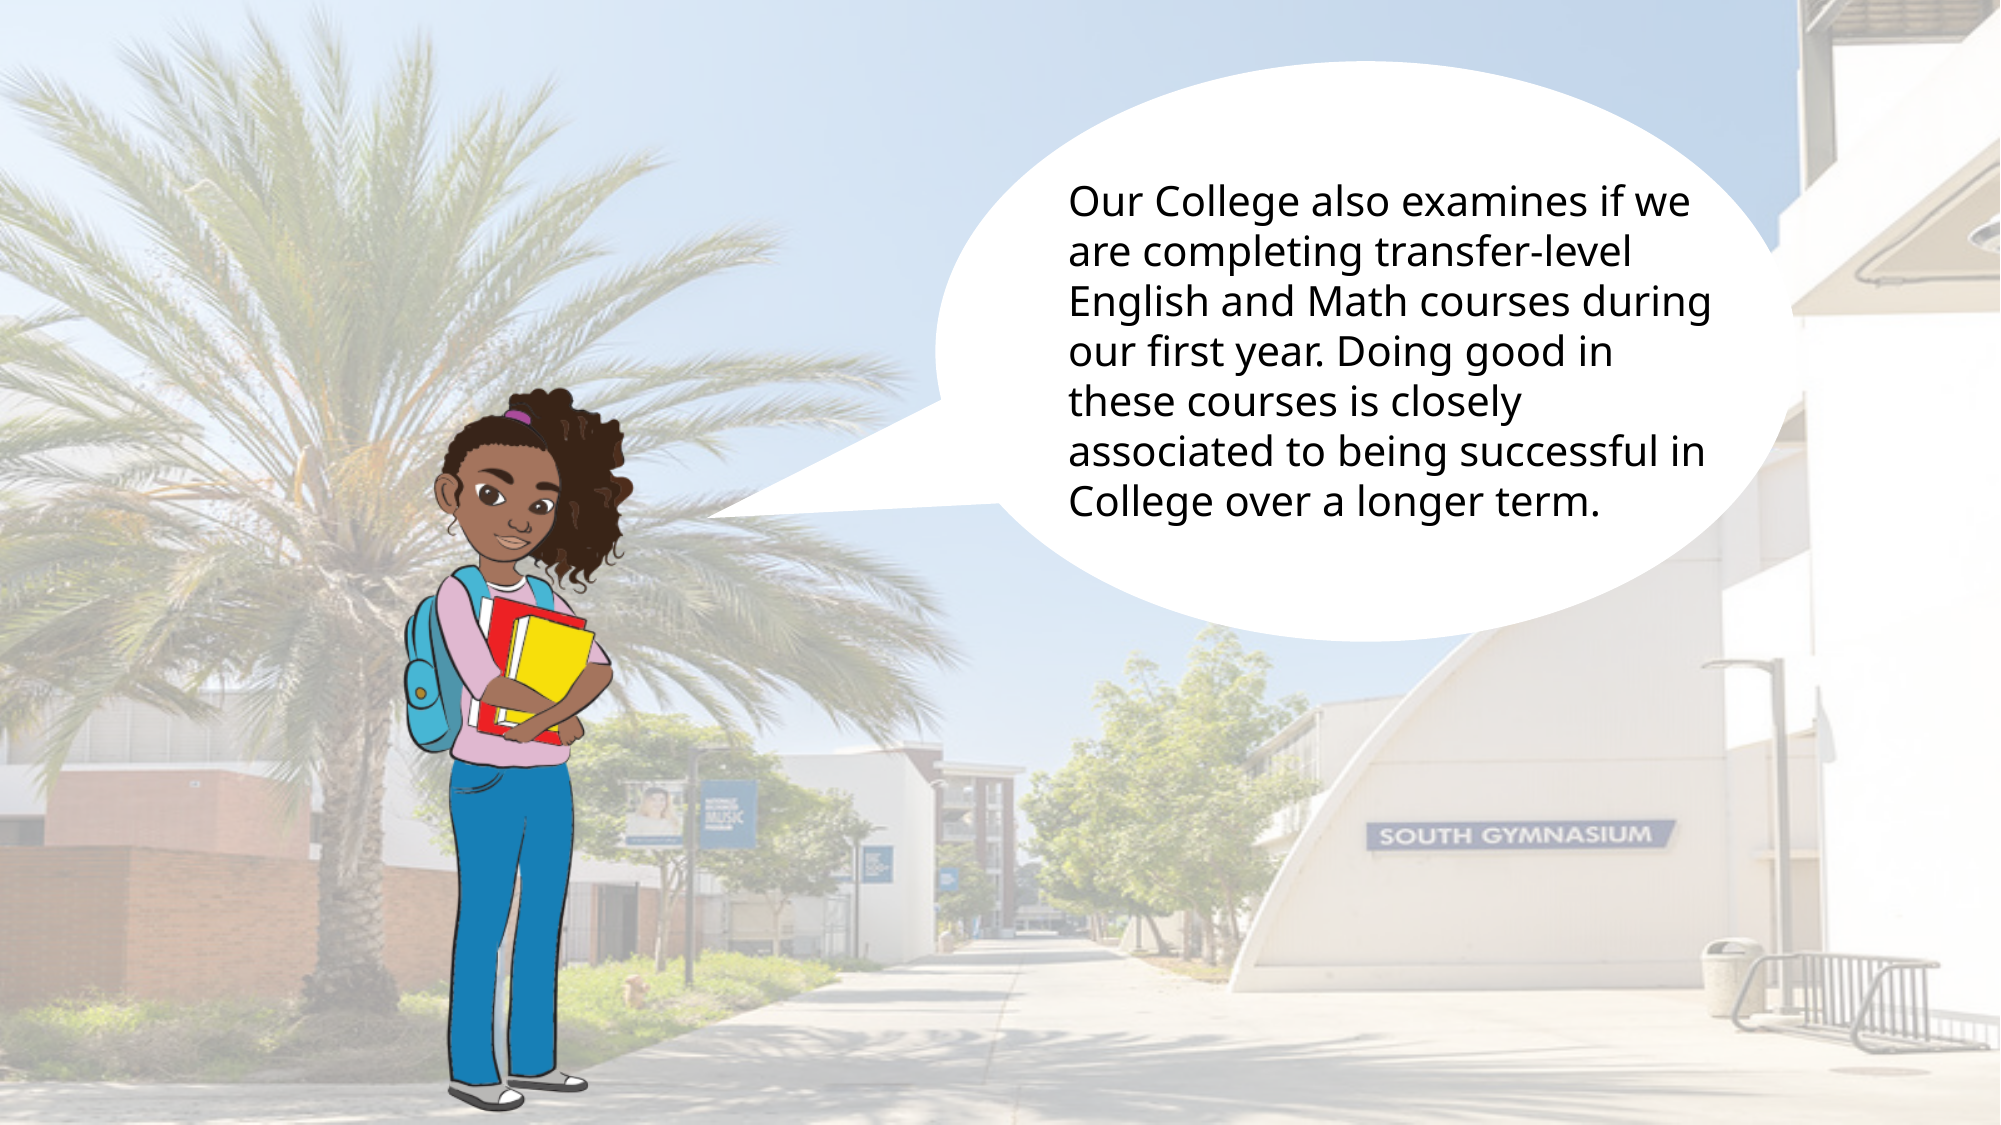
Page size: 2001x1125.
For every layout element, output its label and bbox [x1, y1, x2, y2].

text_box [935, 61, 1797, 642]
picture [143, 375, 893, 1125]
